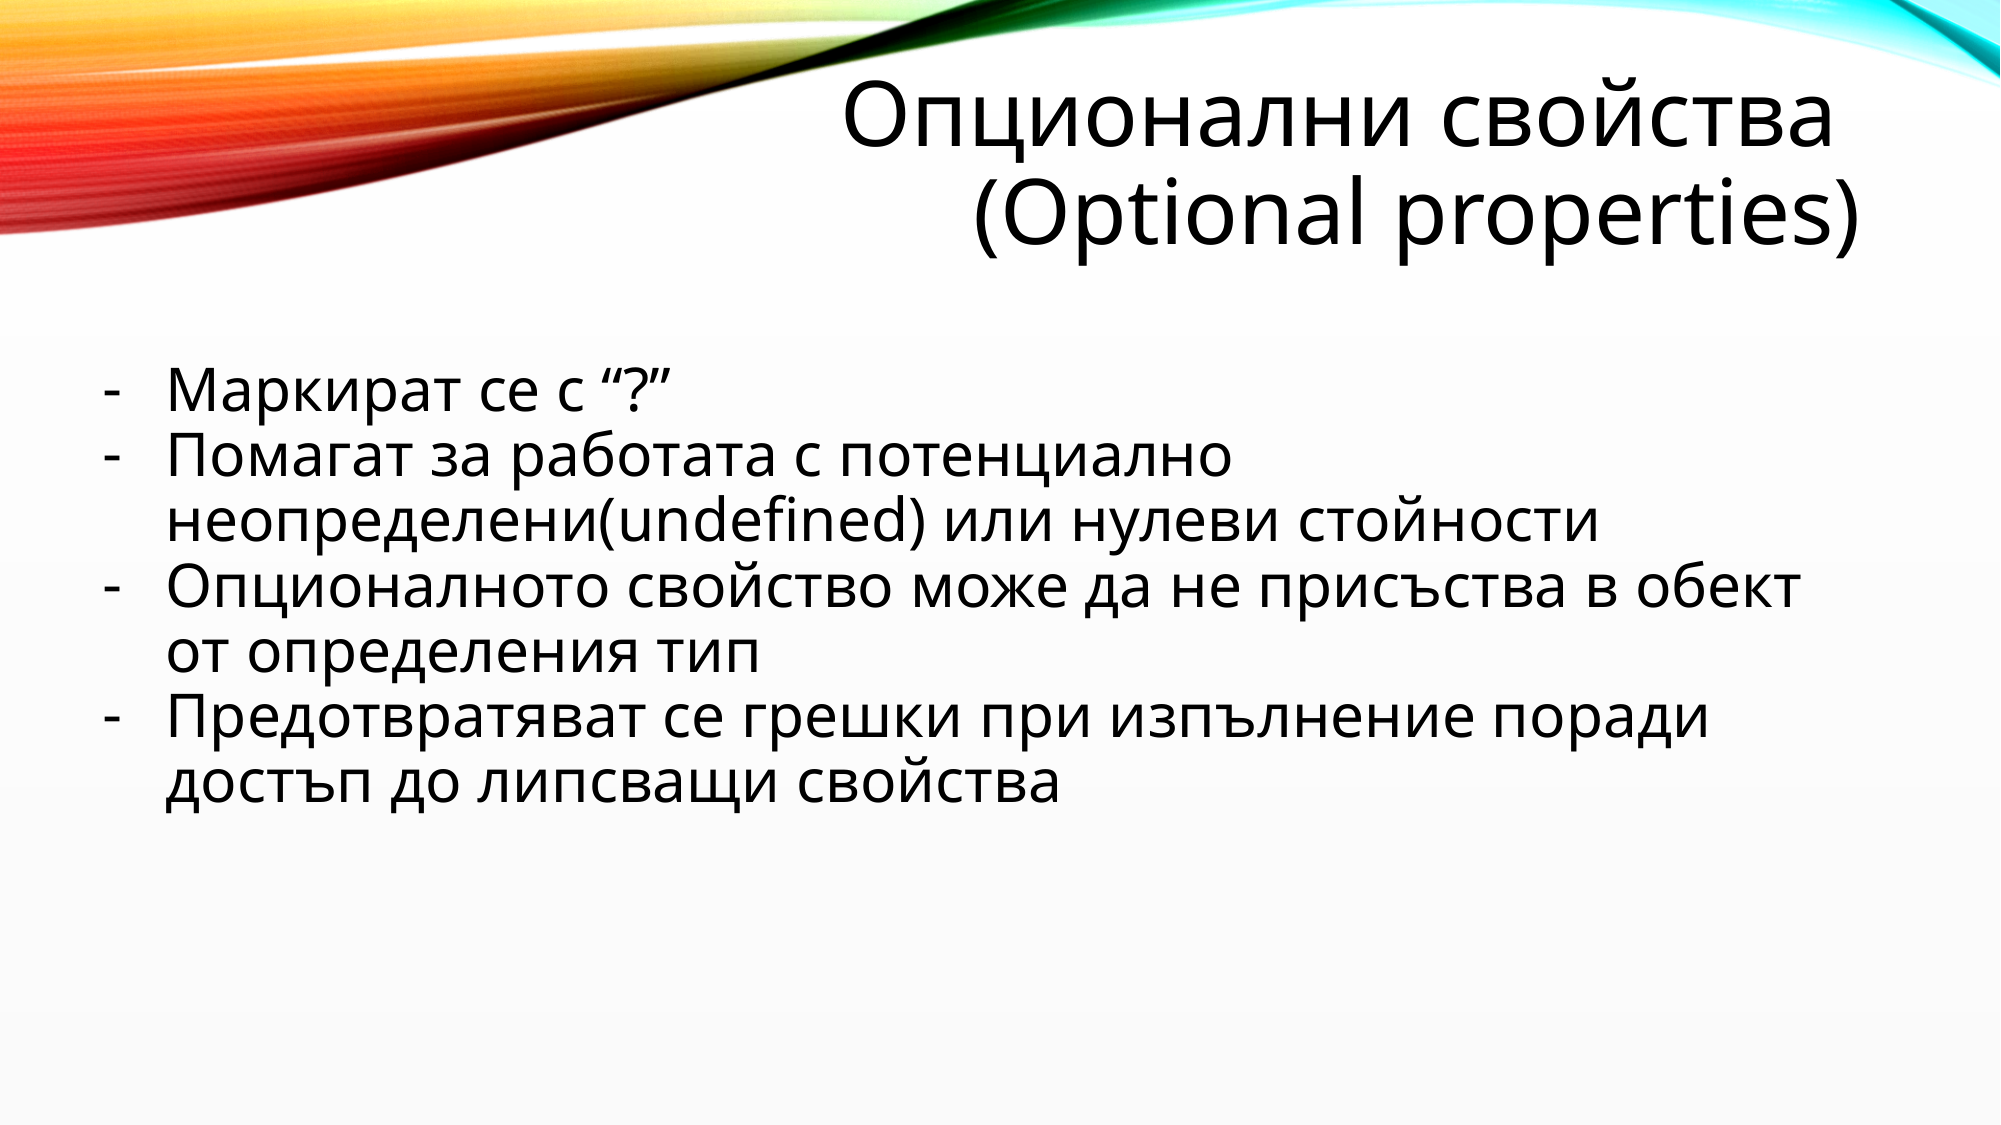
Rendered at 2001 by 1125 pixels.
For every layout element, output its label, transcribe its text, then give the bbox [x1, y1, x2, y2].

title Опционални свойства (Optional properties) [269, 60, 1878, 273]
picture [0, 0, 2000, 237]
list Маркират се с “?” Помагат за работата с потенциално неопределени(undefined) или нулеви стойности Опционалното свойство може да не присъства в обект от определения тип Предотвратяват се грешки при изпълнение поради достъп до липсващи свойства [75, 351, 1851, 1012]
